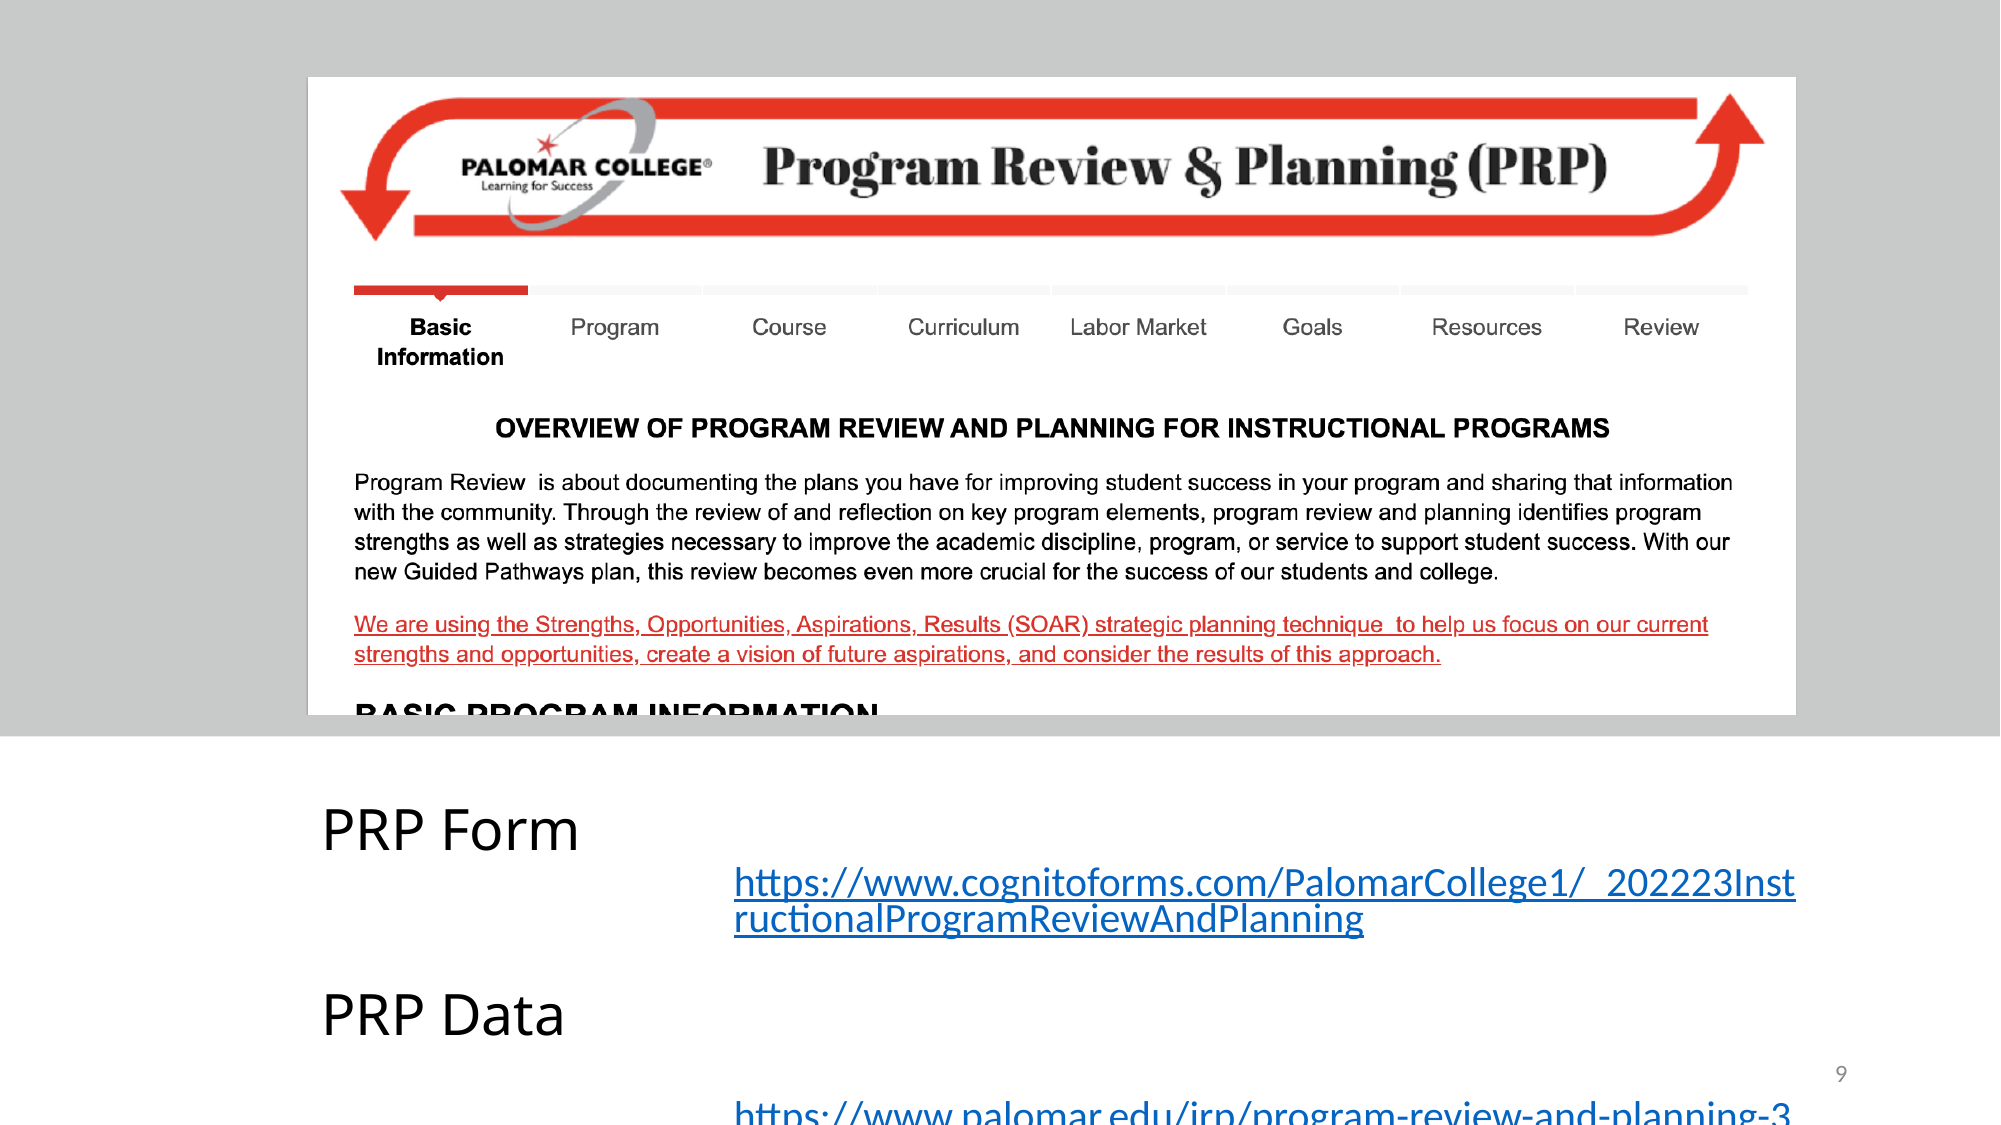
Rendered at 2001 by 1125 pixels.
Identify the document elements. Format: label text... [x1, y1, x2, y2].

list https://www.cognitoforms.com/PalomarCollege1/_202223InstructionalProgramReviewAndPlanning https://www.palomar.edu/irp/program-review-and-planning-3/#step-4-access-prp-data [718, 781, 1814, 1125]
title PRP Form PRP Data [306, 792, 718, 1057]
picture [306, 77, 1797, 715]
text_box [0, 0, 2000, 737]
slide_number 9 [1412, 1042, 1863, 1103]
